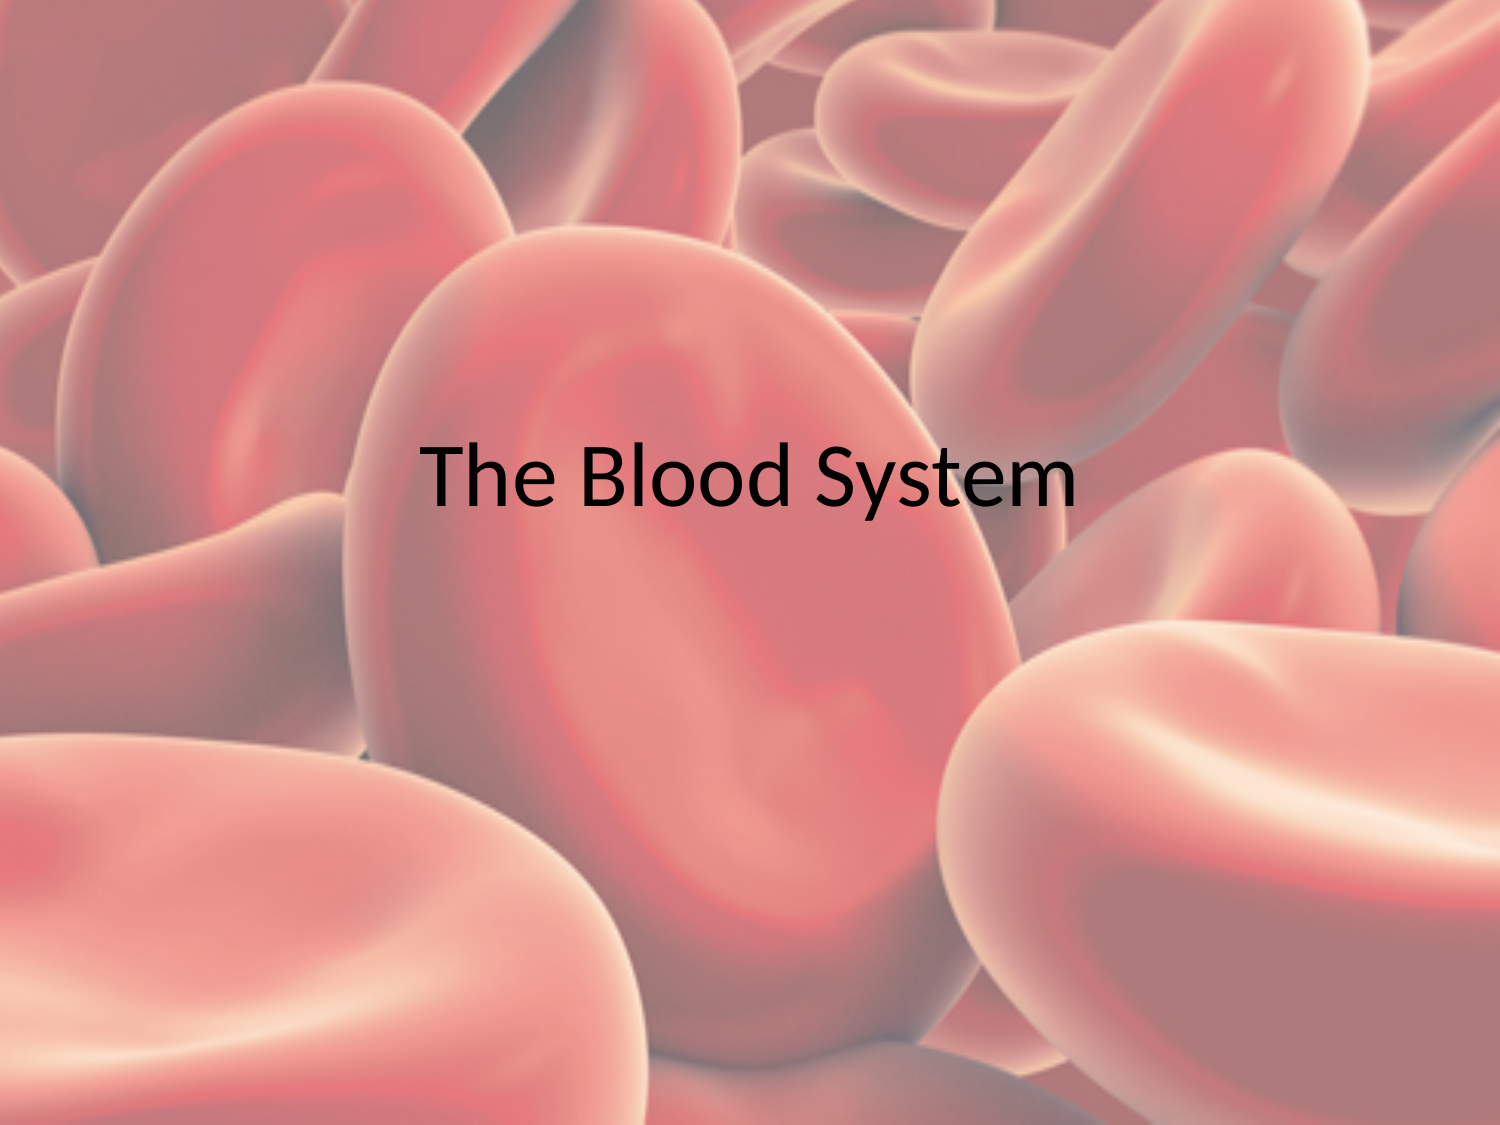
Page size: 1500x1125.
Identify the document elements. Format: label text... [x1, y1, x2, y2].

title The Blood System [112, 349, 1388, 591]
